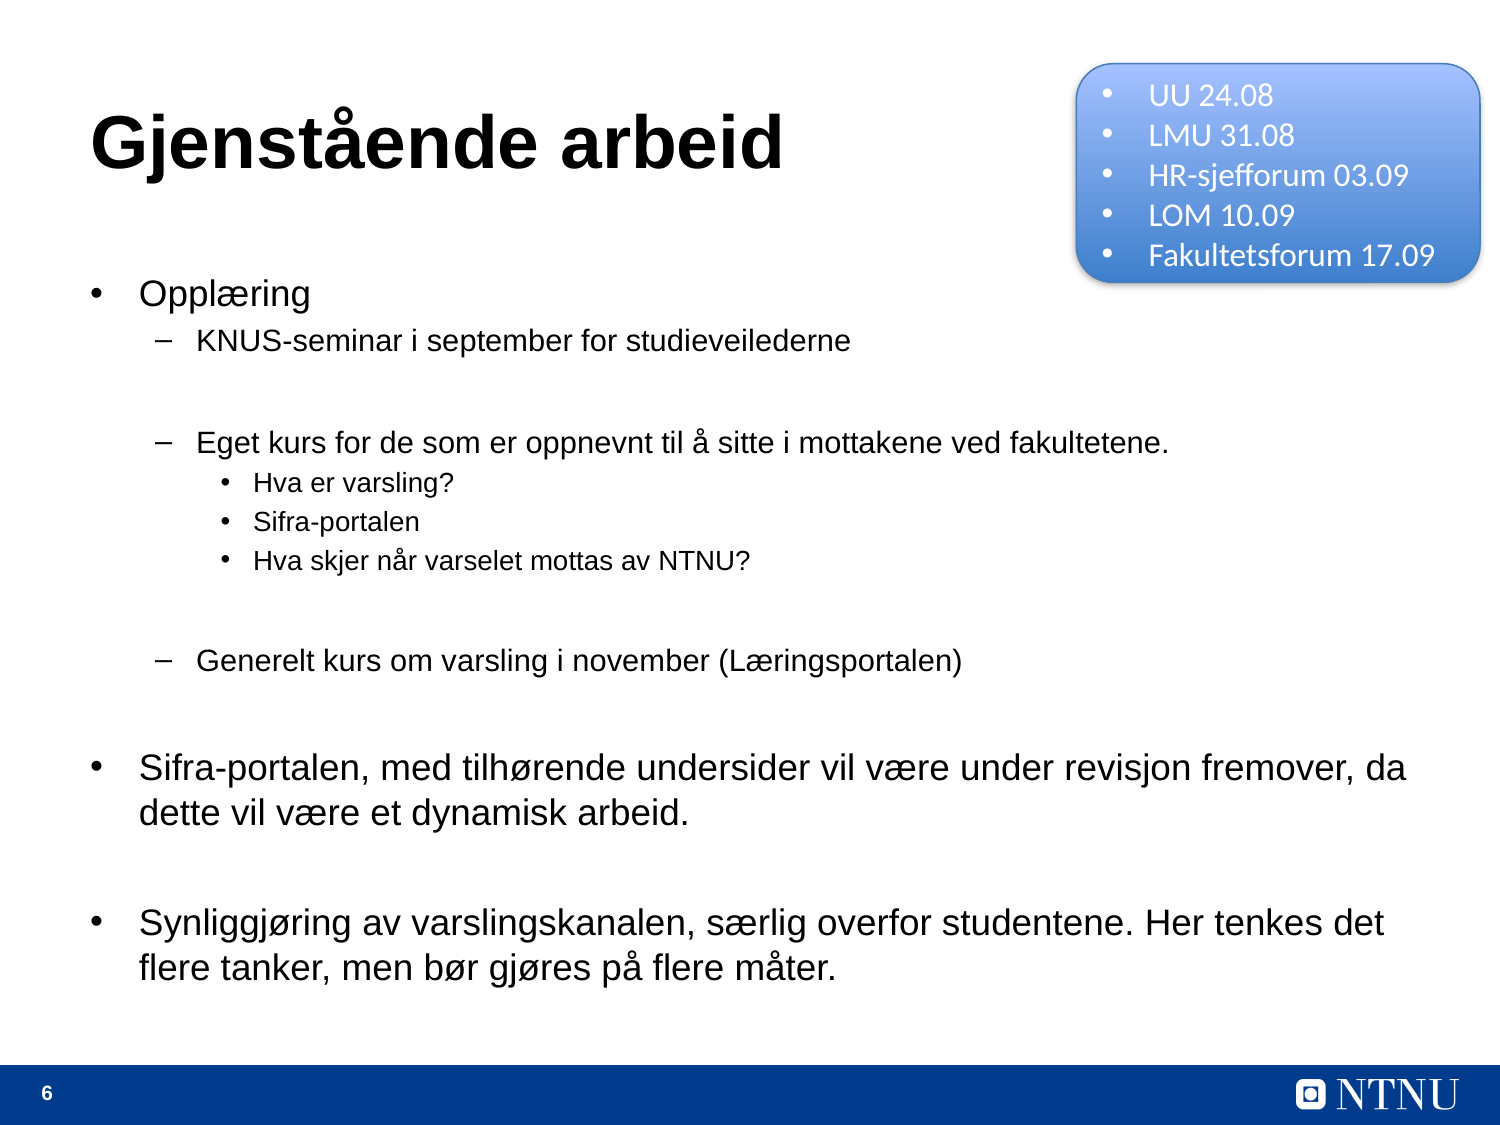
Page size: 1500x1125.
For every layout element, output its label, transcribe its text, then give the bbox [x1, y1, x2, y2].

text_box UU 24.08 LMU 31.08 HR-sjefforum 03.09 LOM 10.09 Fakultetsforum 17.09 [1075, 62, 1481, 284]
picture [0, 1065, 1500, 1125]
title Gjenstående arbeid [75, 45, 1425, 233]
list Opplæring KNUS-seminar i september for studieveilederne Eget kurs for de som er oppnevnt til å sitte i mottakene ved fakultetene. Hva er varsling? Sifra-portalen Hva skjer når varselet mottas av NTNU? Generelt kurs om varsling i november (Læringsportalen) Sifra-portalen, med tilhørende undersider vil være under revisjon fremover, da dette vil være et dynamisk arbeid. Synliggjøring av varslingskanalen, særlig overfor studentene. Her tenkes det flere tanker, men bør gjøres på flere måter. [75, 262, 1425, 1005]
